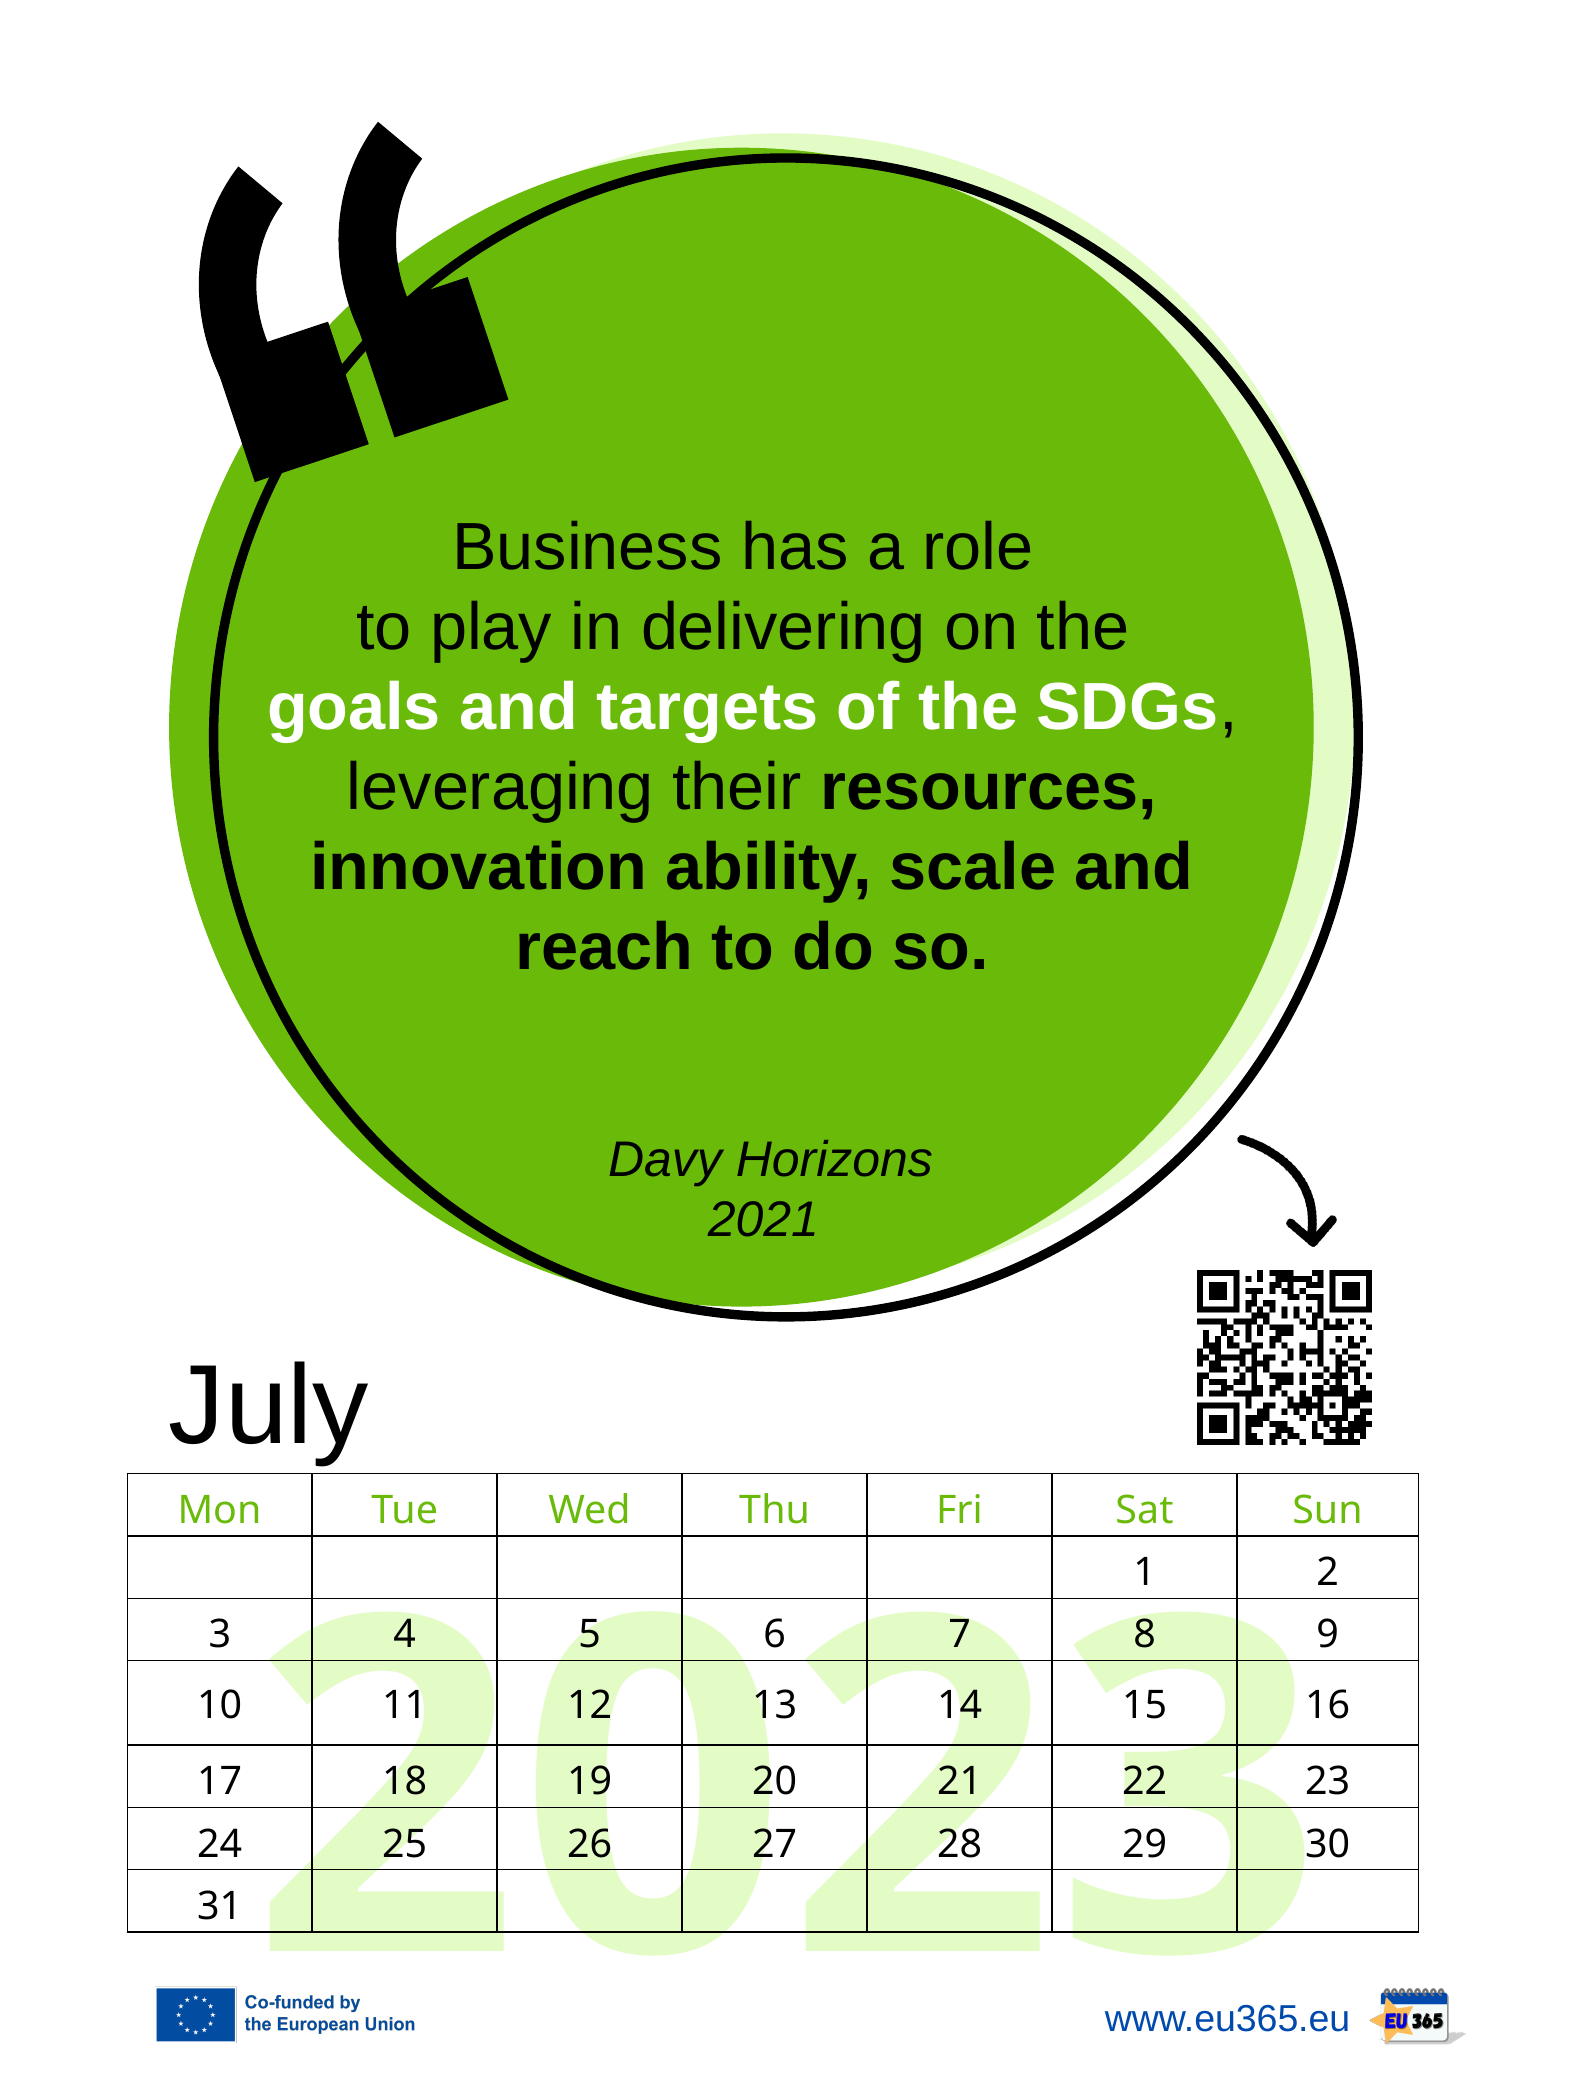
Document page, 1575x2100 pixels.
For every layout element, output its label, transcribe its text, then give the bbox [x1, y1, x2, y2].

table_cell 24 [128, 1808, 311, 1869]
table_cell 4 [313, 1599, 496, 1660]
table_cell 3 [128, 1599, 311, 1660]
table_cell 6 [683, 1599, 866, 1660]
table_cell [683, 1870, 866, 1931]
text_box 2023 [84, 1475, 1491, 2053]
table_cell 27 [683, 1808, 866, 1869]
table_cell [128, 1537, 311, 1598]
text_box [83, 0, 851, 626]
table_cell 10 [128, 1661, 311, 1744]
table_cell 14 [868, 1661, 1051, 1744]
table_cell [498, 1870, 681, 1931]
table_cell 8 [1053, 1599, 1236, 1660]
table_cell 29 [1053, 1808, 1236, 1869]
table_cell [683, 1537, 866, 1598]
table_header Sat [1053, 1474, 1236, 1535]
table_cell 23 [1238, 1746, 1418, 1807]
table_cell 22 [1053, 1746, 1236, 1807]
table_cell 5 [498, 1599, 681, 1660]
table_cell 26 [498, 1808, 681, 1869]
table_cell [1238, 1870, 1418, 1931]
picture [1217, 1119, 1364, 1261]
table_cell 15 [1053, 1661, 1236, 1744]
table_header Fri [868, 1474, 1051, 1535]
table_cell 25 [313, 1808, 496, 1869]
picture [147, 1984, 430, 2045]
table_cell [498, 1537, 681, 1598]
table_cell 17 [128, 1746, 311, 1807]
table_cell 30 [1238, 1808, 1418, 1869]
table_cell 21 [868, 1746, 1051, 1807]
text_box www.eu365.eu [975, 1986, 1362, 2047]
table_cell 2 [1238, 1537, 1418, 1598]
table_cell 11 [313, 1661, 496, 1744]
table_header Tue [313, 1474, 496, 1535]
table_cell 18 [313, 1746, 496, 1807]
table_cell 1 [1053, 1537, 1236, 1598]
picture [1191, 1264, 1378, 1452]
table_cell [313, 1870, 496, 1931]
table_header Wed [498, 1474, 681, 1535]
table_cell 31 [128, 1870, 311, 1931]
table_cell 7 [868, 1599, 1051, 1660]
table_cell [868, 1537, 1051, 1598]
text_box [168, 133, 1359, 1318]
table_cell 13 [683, 1661, 866, 1744]
table_cell [313, 1537, 496, 1598]
table_cell 9 [1238, 1599, 1418, 1660]
table_cell 28 [868, 1808, 1051, 1869]
table_header Sun [1238, 1474, 1418, 1535]
table_cell 12 [498, 1661, 681, 1744]
table_cell [868, 1870, 1051, 1931]
picture [1364, 1985, 1473, 2046]
table_cell [1053, 1870, 1236, 1931]
table_header Mon [128, 1474, 311, 1535]
table_cell 16 [1238, 1661, 1418, 1744]
table_cell 20 [683, 1746, 866, 1807]
table_header Thu [683, 1474, 866, 1535]
text_box July [153, 1323, 1462, 1474]
table_cell 19 [498, 1746, 681, 1807]
